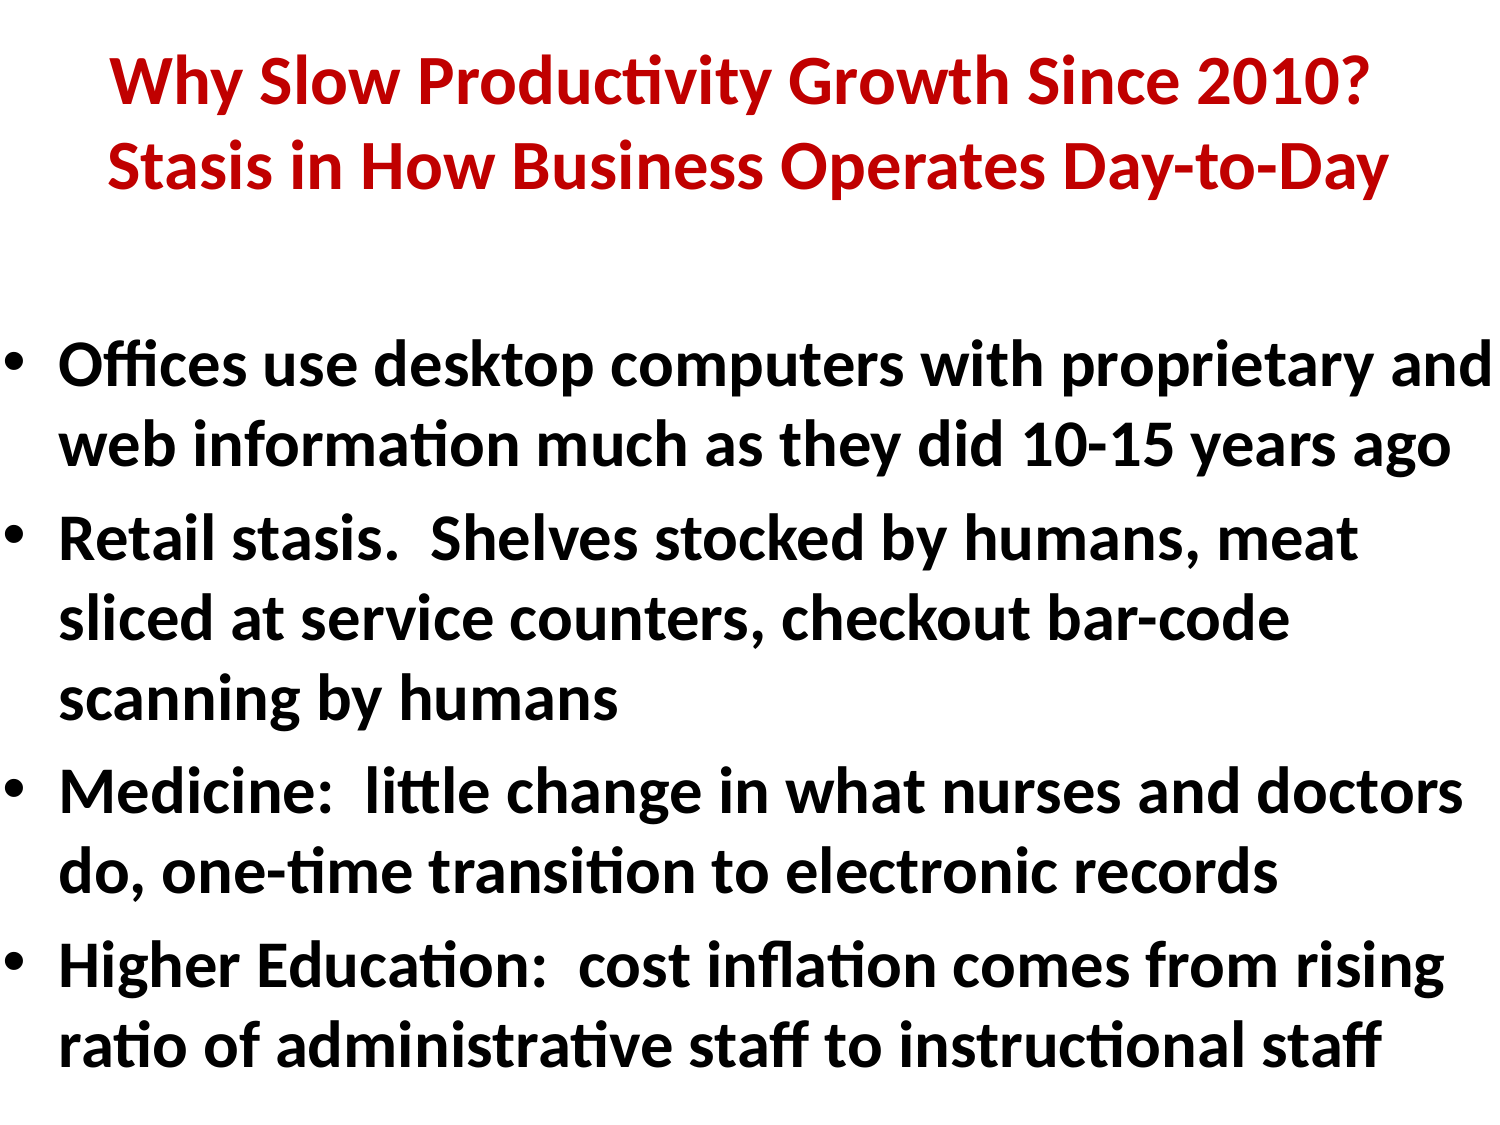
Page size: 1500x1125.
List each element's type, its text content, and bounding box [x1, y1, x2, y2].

title Why Slow Productivity Growth Since 2010? Stasis in How Business Operates Day-to-Day [75, 24, 1425, 213]
list Offices use desktop computers with proprietary and web information much as they did 10-15 years ago Retail stasis. Shelves stocked by humans, meat sliced at service counters, checkout bar-code scanning by humans Medicine: little change in what nurses and doctors do, one-time transition to electronic records Higher Education: cost inflation comes from rising ratio of administrative staff to instructional staff [0, 312, 1500, 1125]
